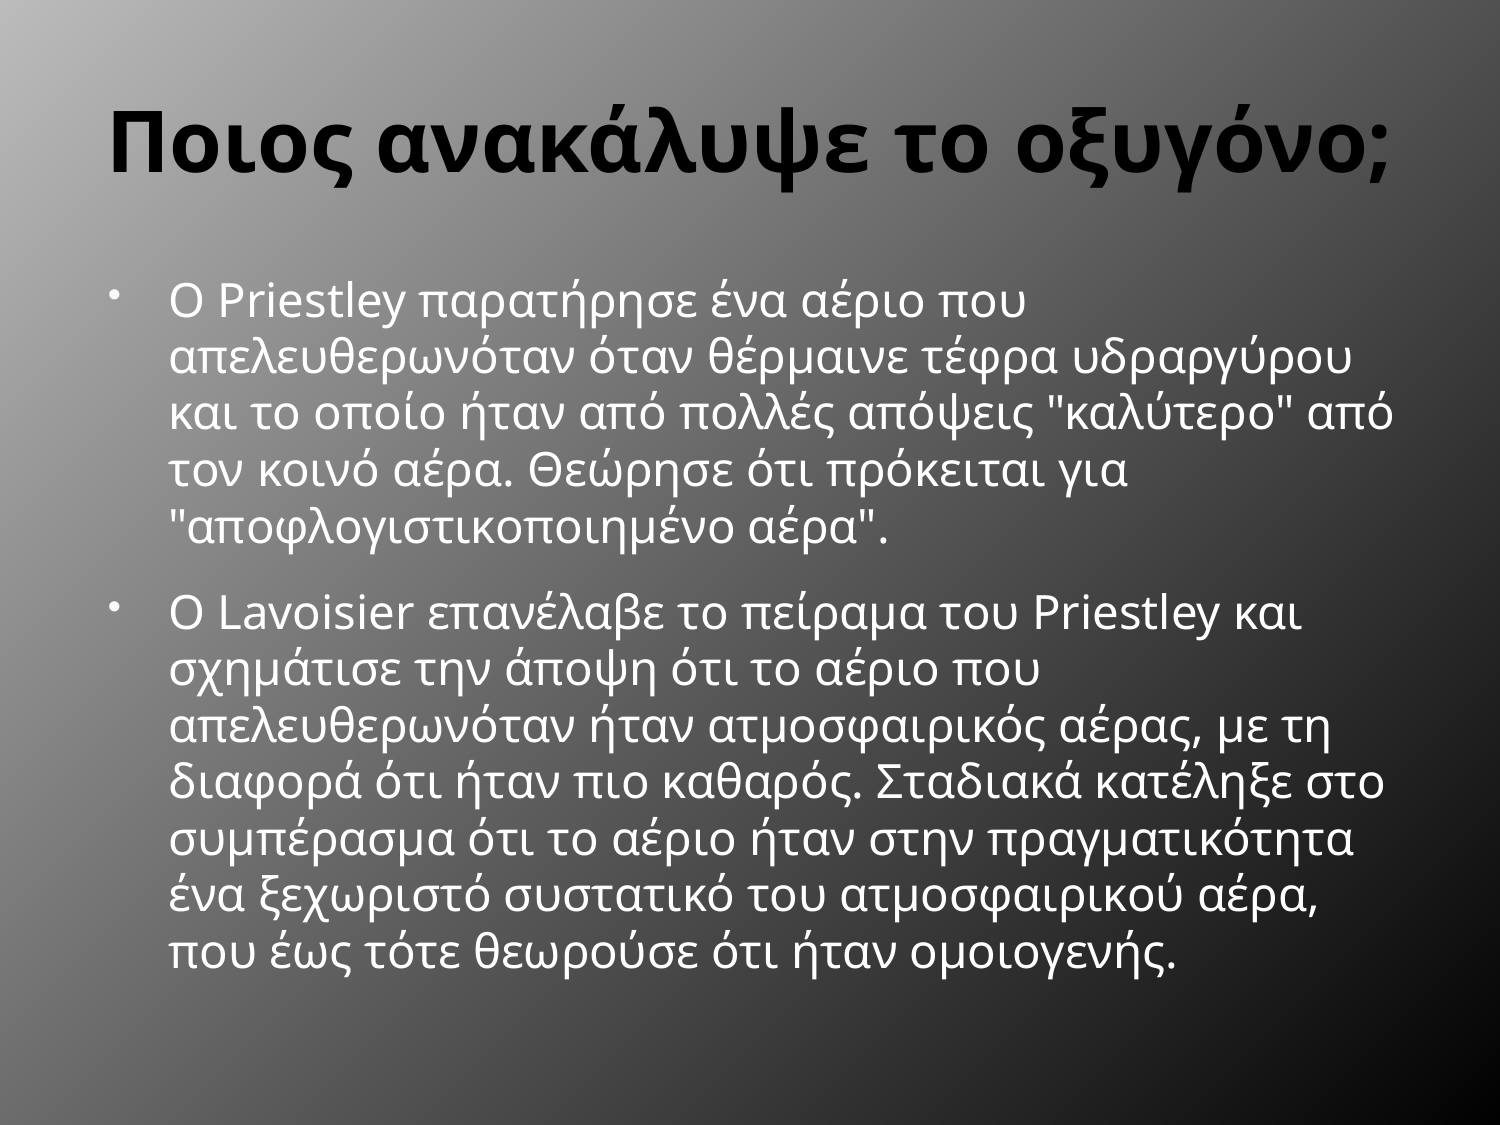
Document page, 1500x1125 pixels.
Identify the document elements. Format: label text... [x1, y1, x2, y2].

list Ο Priestley παρατήρησε ένα αέριο που απελευθερωνόταν όταν θέρμαινε τέφρα υδραργύρου και το οποίο ήταν από πολλές απόψεις "καλύτερο" από τον κοινό αέρα. Θεώρησε ότι πρόκειται για "αποφλογιστικοποιημένο αέρα". Ο Lavoisier επανέλαβε το πείραμα του Priestley και σχημάτισε την άποψη ότι το αέριο που απελευθερωνόταν ήταν ατμοσφαιρικός αέρας, με τη διαφορά ότι ήταν πιο καθαρός. Σταδιακά κατέληξε στο συμπέρασμα ότι το αέριο ήταν στην πραγματικότητα ένα ξεχωριστό συστατικό του ατμοσφαιρικού αέρα, που έως τότε θεωρούσε ότι ήταν ομοιογενής. [75, 262, 1425, 1035]
title Ποιος ανακάλυψε το οξυγόνο; [75, 45, 1425, 233]
